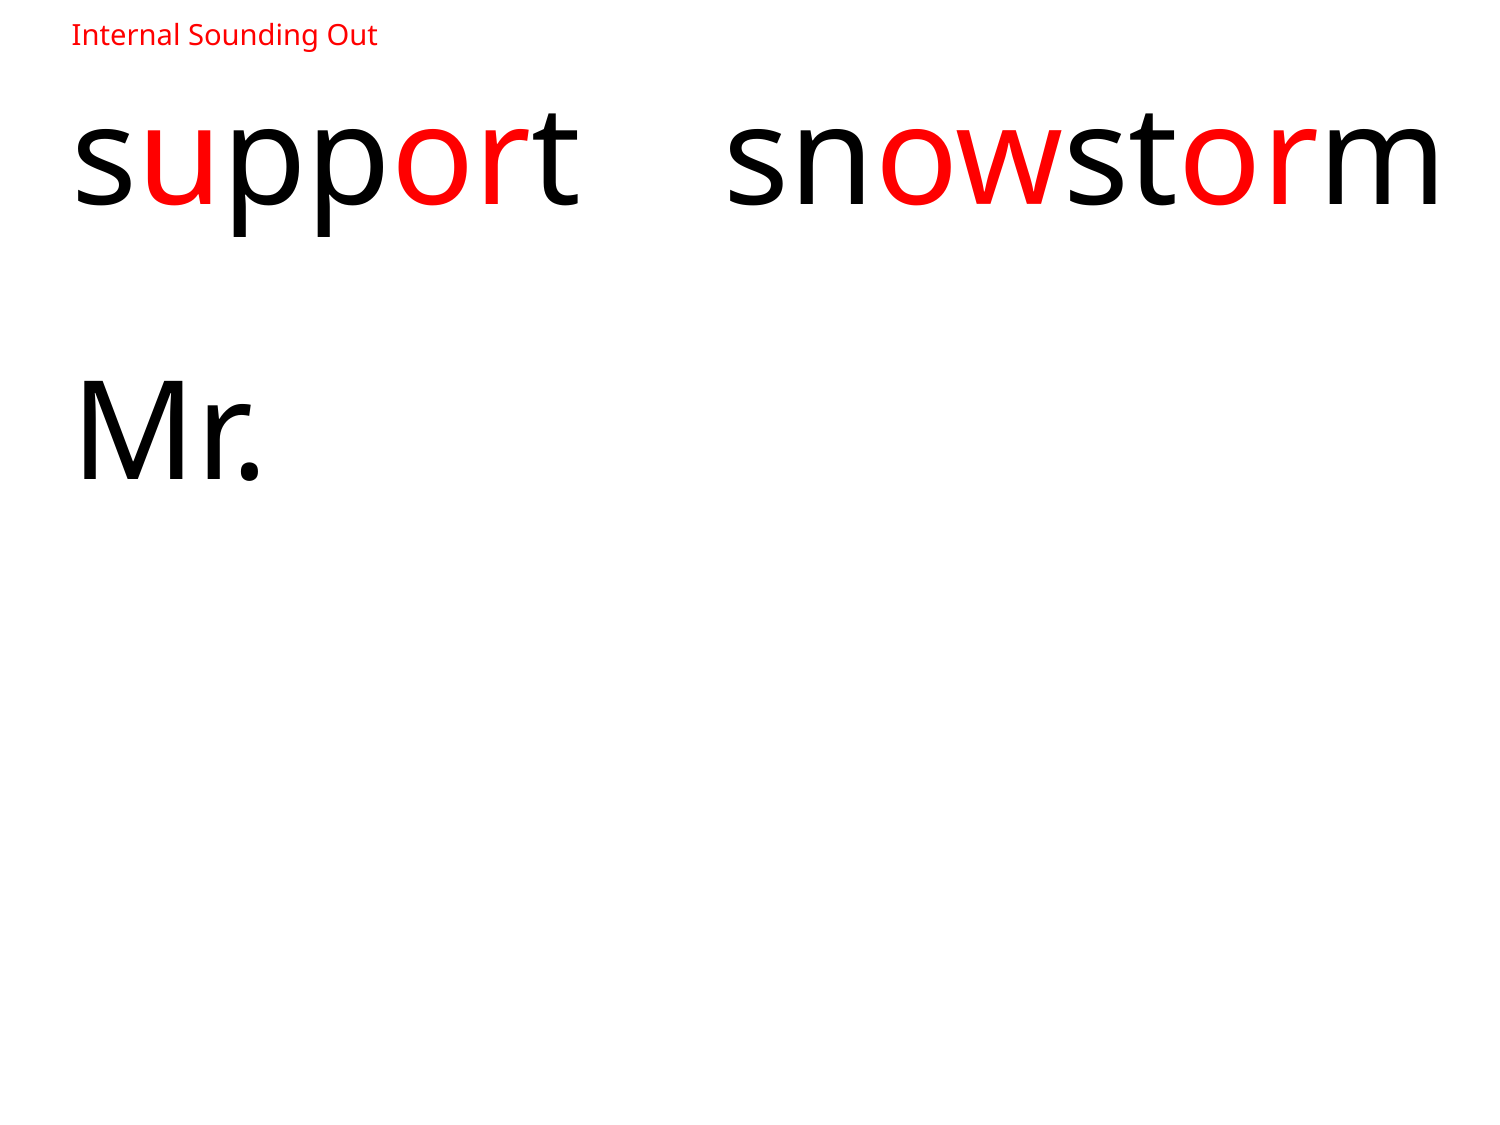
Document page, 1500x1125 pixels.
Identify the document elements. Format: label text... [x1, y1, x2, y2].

text_box Internal Sounding Out [56, 8, 515, 59]
text_box support snowstorm Mr. [21, 59, 1483, 514]
